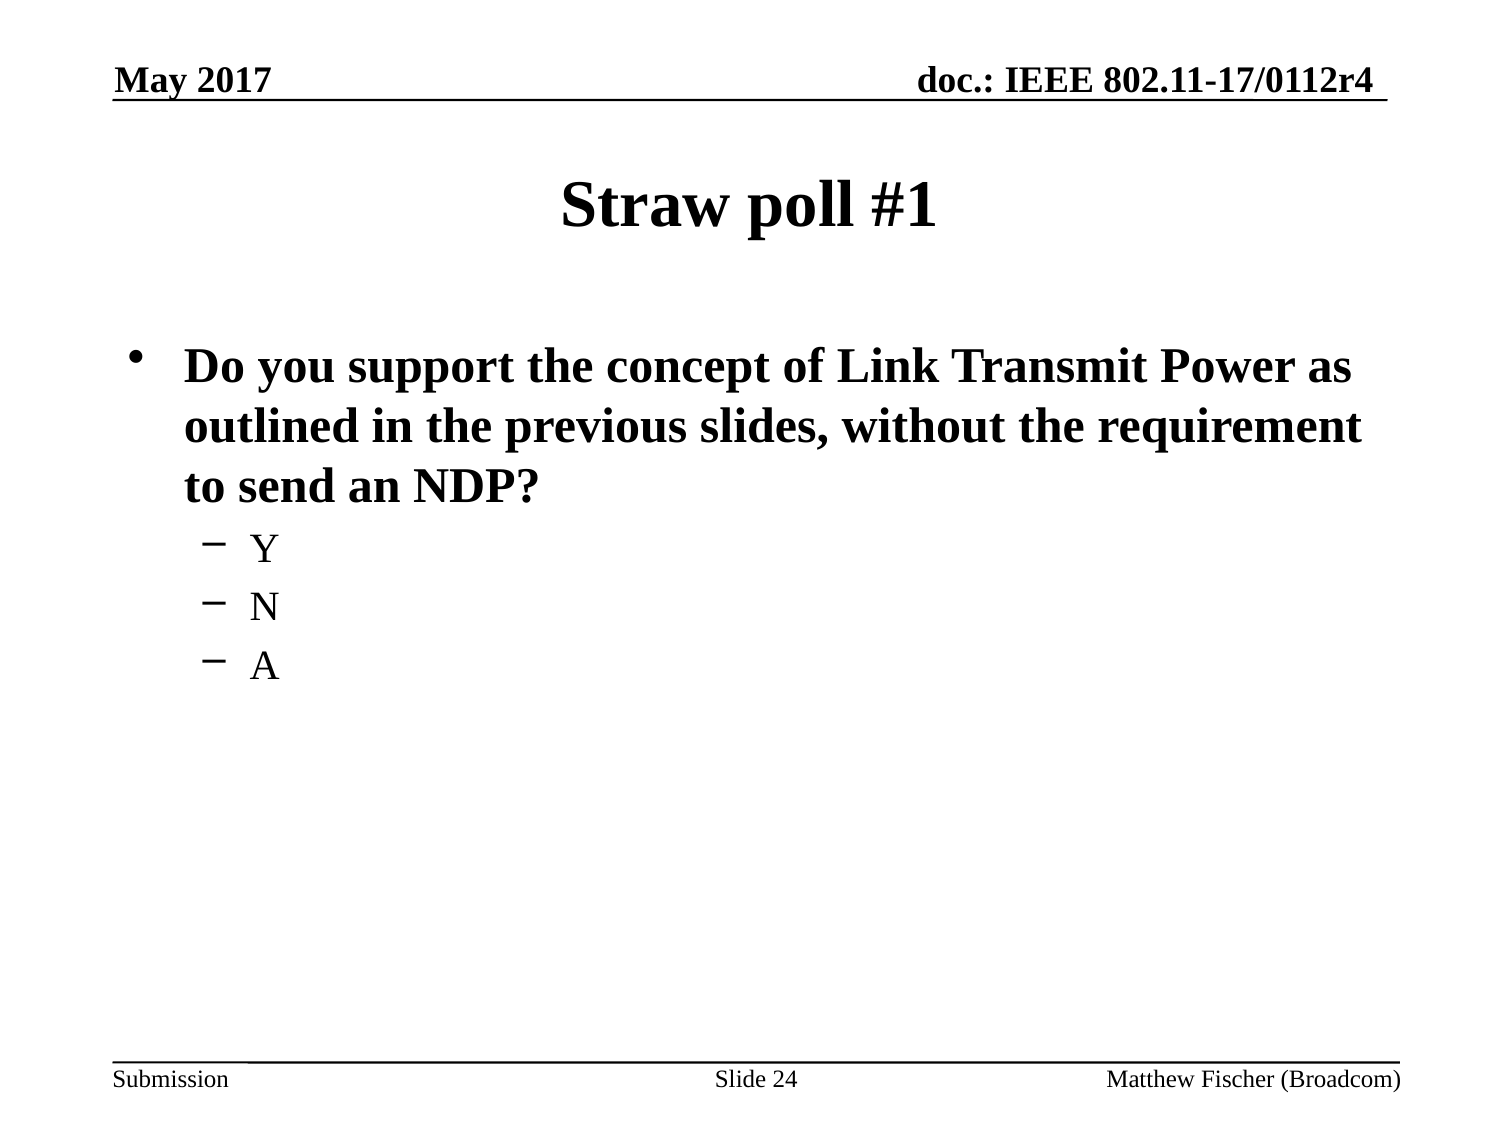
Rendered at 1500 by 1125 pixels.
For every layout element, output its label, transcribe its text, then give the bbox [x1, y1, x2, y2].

slide_number Slide 24 [712, 1061, 800, 1093]
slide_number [114, 54, 274, 101]
list Do you support the concept of Link Transmit Power as outlined in the previous slides, without the requirement to send an NDP? Y N A [112, 324, 1388, 1001]
footer Matthew Fischer (Broadcom) [1102, 1061, 1402, 1093]
title Straw poll #1 [112, 112, 1388, 288]
